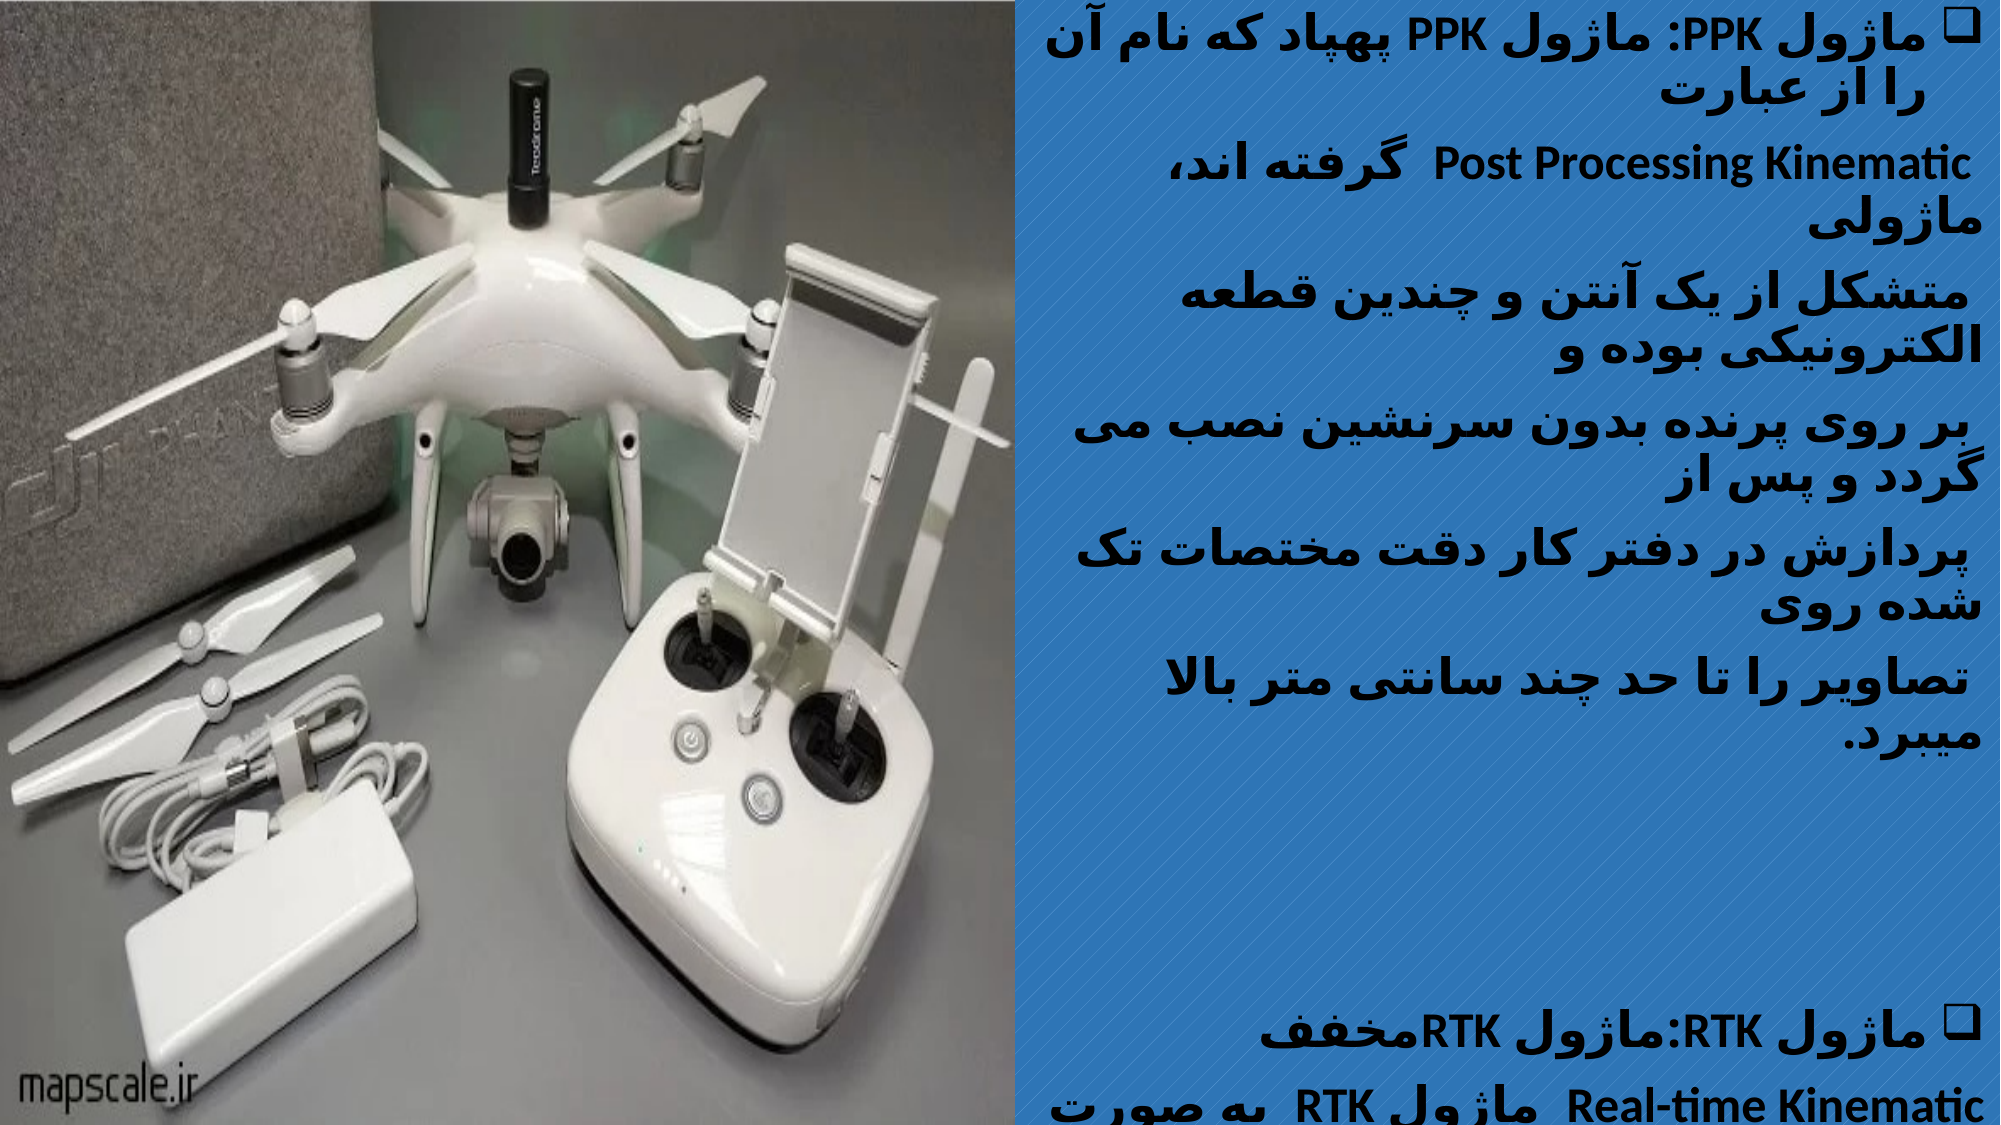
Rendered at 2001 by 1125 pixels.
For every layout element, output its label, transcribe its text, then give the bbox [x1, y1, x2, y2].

subtitle ماژول PPK: ماژول PPK پهپاد که نام آن را از عبارت Post Processing Kinematic گرفته اند، ماژولی متشکل از یک آنتن و چندین قطعه الکترونیکی بوده و بر روی پرنده بدون سرنشین نصب می گردد و پس از پردازش در دفتر کار دقت مختصات تک شده روی تصاویر را تا حد چند سانتی متر بالا میبرد. ماژول RTK:ماژول RTKمخفف Real-time Kinematic ماژول RTK به صورت لحظه ای خطای GPS پرنده را در حین پرواز اصلاح کرده و مختصات دقیقی از مراکز عکس های گرفته شده را به دست می دهد. [1015, 0, 2000, 1125]
picture [0, 0, 1015, 1125]
